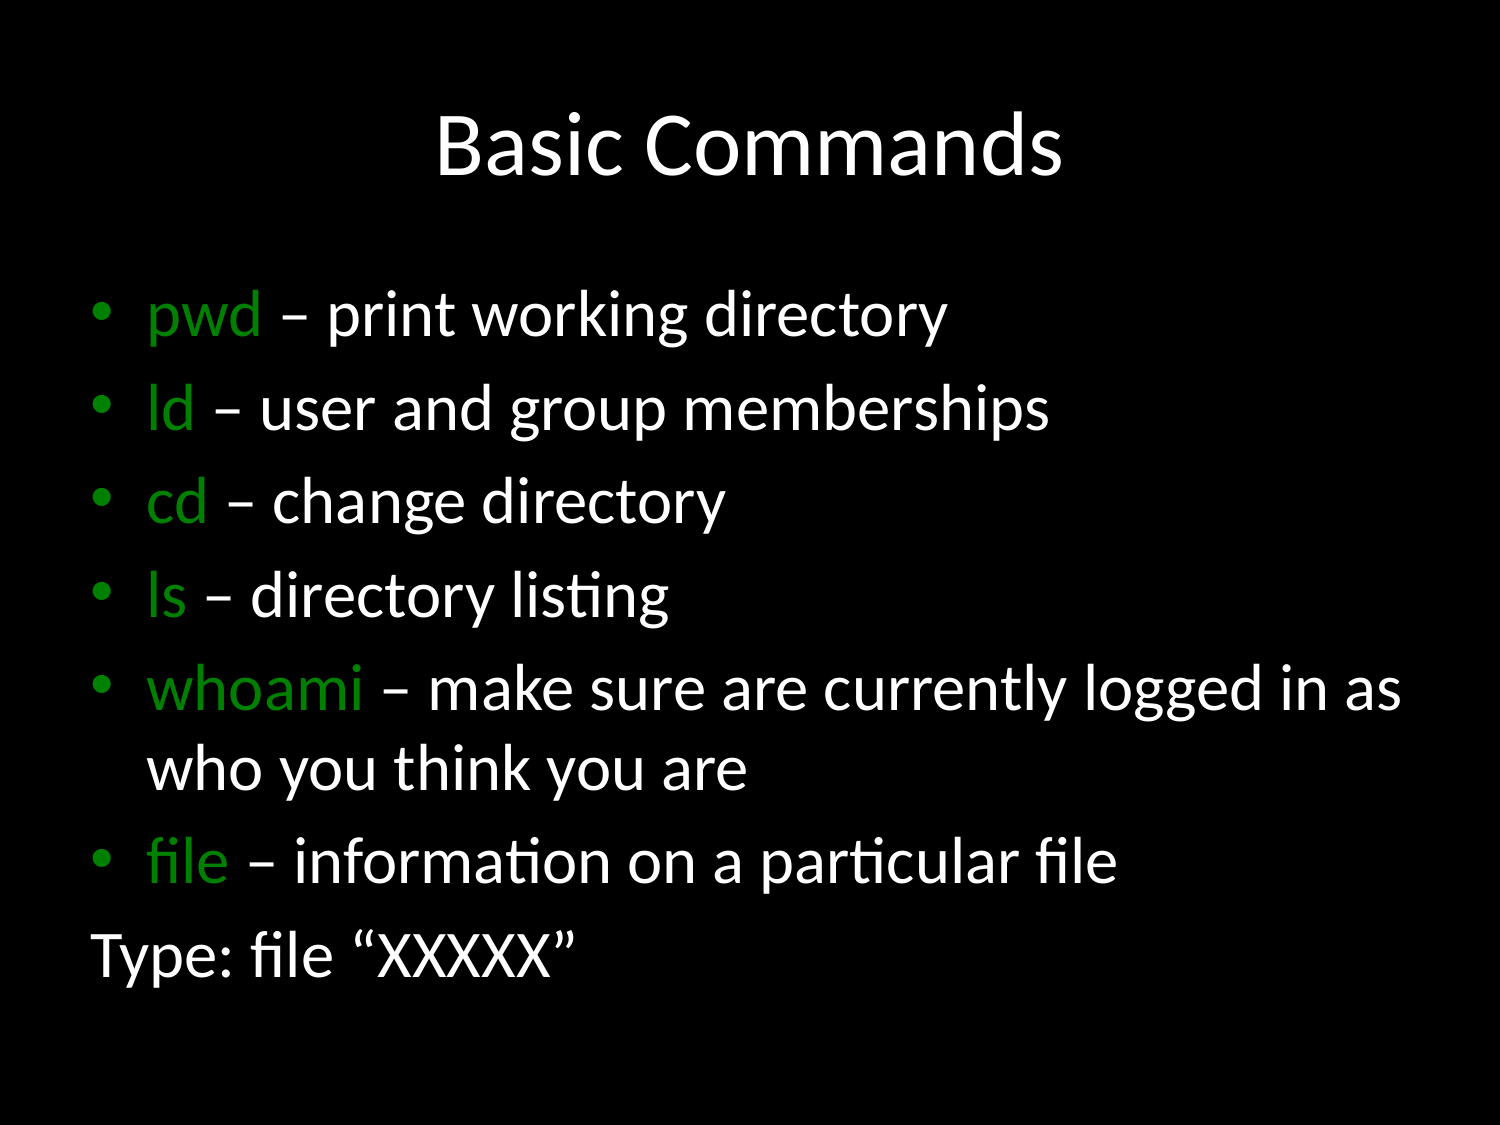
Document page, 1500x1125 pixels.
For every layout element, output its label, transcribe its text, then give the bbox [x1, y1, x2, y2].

title Basic Commands [75, 45, 1425, 233]
list pwd – print working directory ld – user and group memberships cd – change directory ls – directory listing whoami – make sure are currently logged in as who you think you are file – information on a particular file Type: file “XXXXX” [75, 262, 1425, 1005]
